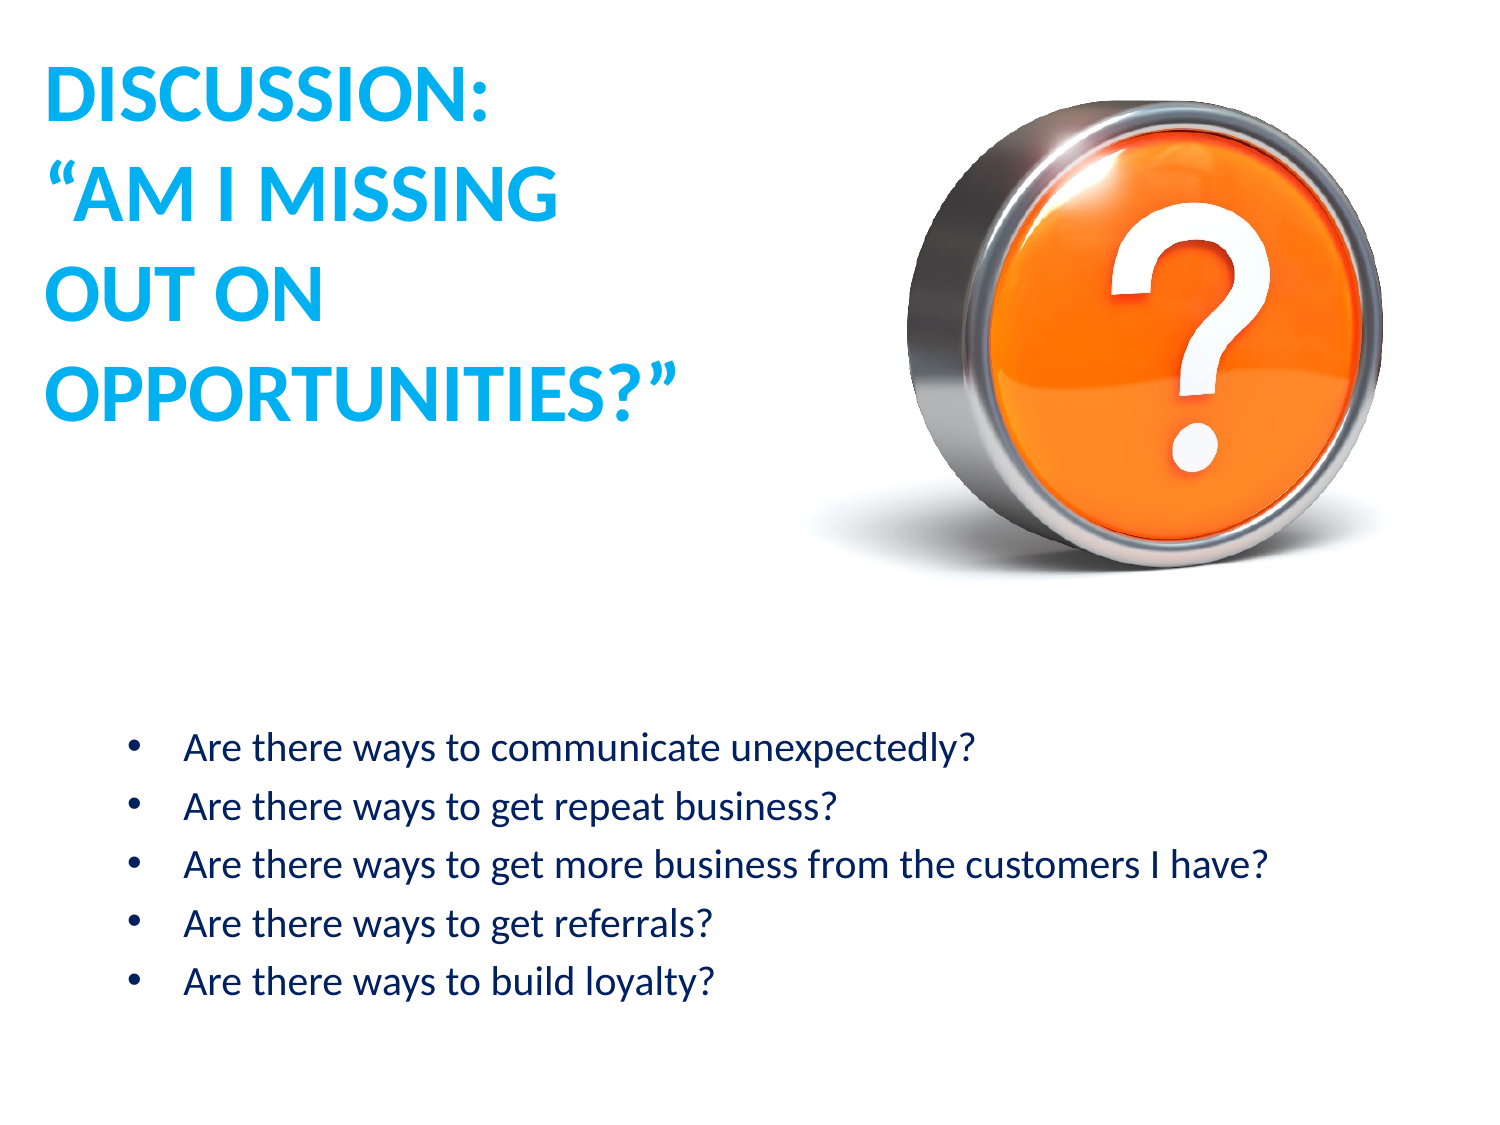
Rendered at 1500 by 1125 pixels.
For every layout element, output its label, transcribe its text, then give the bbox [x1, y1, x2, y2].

list Are there ways to communicate unexpectedly? Are there ways to get repeat business? Are there ways to get more business from the customers I have? Are there ways to get referrals? Are there ways to build loyalty? [112, 538, 1388, 1012]
title Discussion: “Am I Missing out On Opportunities?” [29, 30, 727, 467]
picture [785, 0, 1500, 705]
